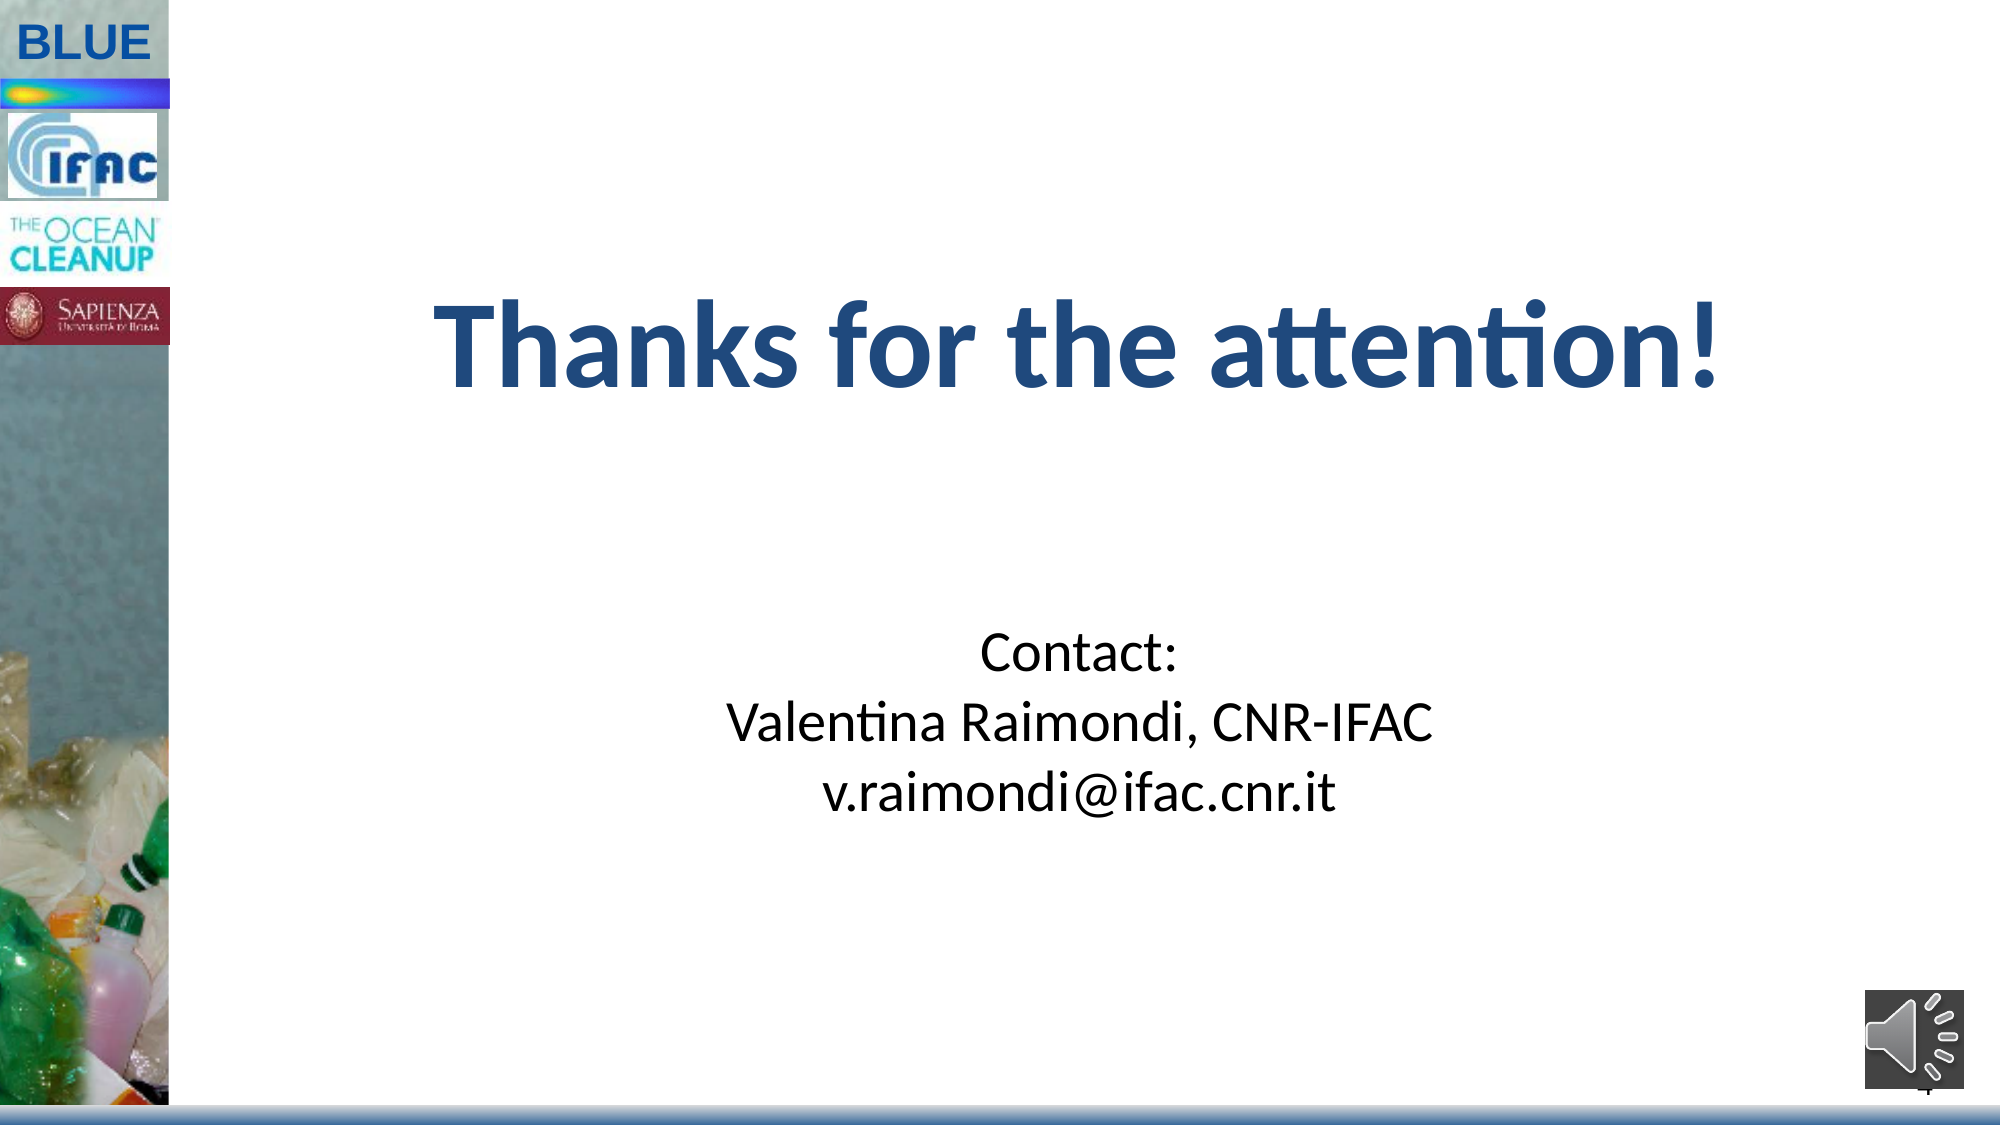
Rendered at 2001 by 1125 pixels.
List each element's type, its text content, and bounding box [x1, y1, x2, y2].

picture [1864, 989, 1965, 1090]
slide_number 4 [1474, 1058, 1948, 1103]
title Thanks for the attention! Contact: Valentina Raimondi, CNR-IFAC v.raimondi@ifac.cnr.it [244, 255, 1916, 929]
picture [1, 79, 169, 108]
picture [0, 201, 172, 345]
picture [8, 113, 157, 198]
